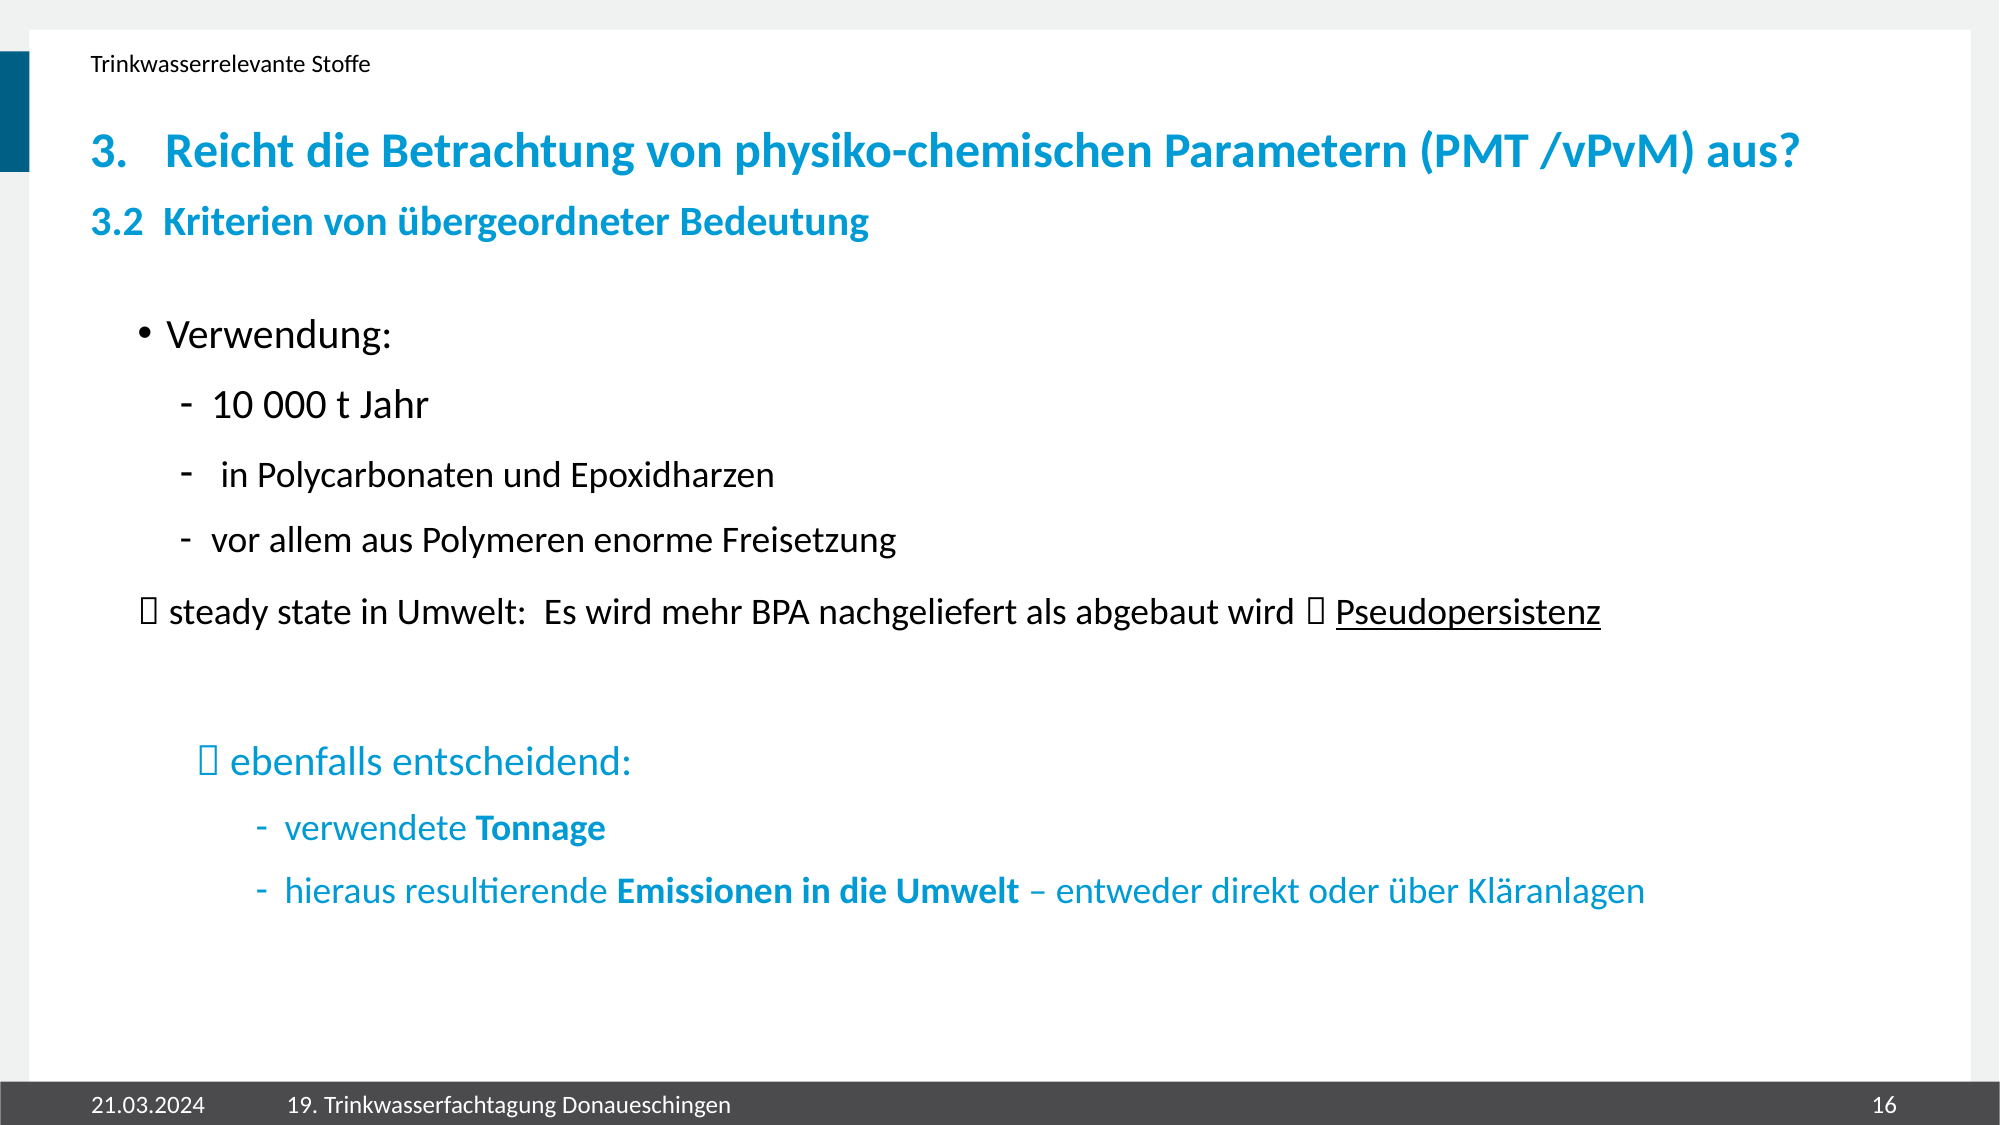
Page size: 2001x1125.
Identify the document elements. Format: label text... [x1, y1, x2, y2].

text_box Verwendung: 10 000 t Jahr in Polycarbonaten und Epoxidharzen vor allem aus Polymeren enorme Freisetzung  steady state in Umwelt: Es wird mehr BPA nachgeliefert als abgebaut wird  Pseudopersistenz  ebenfalls entscheidend: verwendete Tonnage hieraus resultierende Emissionen in die Umwelt – entweder direkt oder über Kläranlagen [137, 290, 1709, 1059]
slide_number 15 [1775, 1082, 1898, 1125]
title Reicht die Betrachtung von physiko-chemischen Parametern (PMT /vPvM) aus? [90, 77, 1891, 178]
list Trinkwasserrelevante Stoffe [90, 47, 1886, 86]
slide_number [90, 1082, 233, 1125]
footer 19. Trinkwasserfachtagung Donaueschingen [286, 1082, 1756, 1125]
text_box 3.2 Kriterien von übergeordneter Bedeutung [90, 184, 1891, 244]
